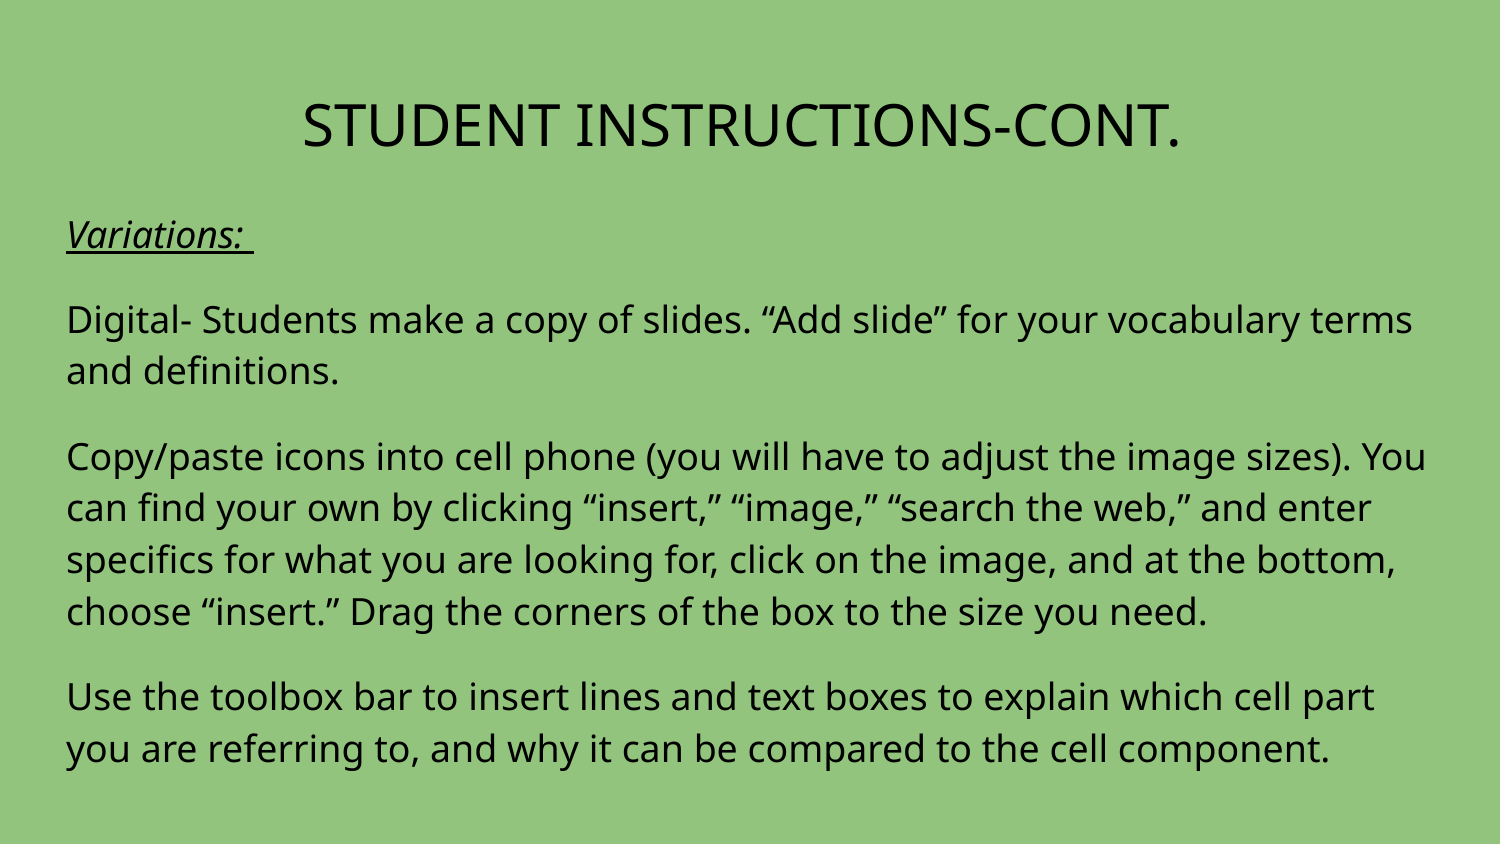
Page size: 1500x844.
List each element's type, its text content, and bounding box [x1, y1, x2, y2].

list Variations: Digital- Students make a copy of slides. “Add slide” for your vocabulary terms and definitions. Copy/paste icons into cell phone (you will have to adjust the image sizes). You can find your own by clicking “insert,” “image,” “search the web,” and enter specifics for what you are looking for, click on the image, and at the bottom, choose “insert.” Drag the corners of the box to the size you need. Use the toolbox bar to insert lines and text boxes to explain which cell part you are referring to, and why it can be compared to the cell component. [51, 189, 1449, 750]
title STUDENT INSTRUCTIONS-CONT. [51, 72, 1449, 167]
